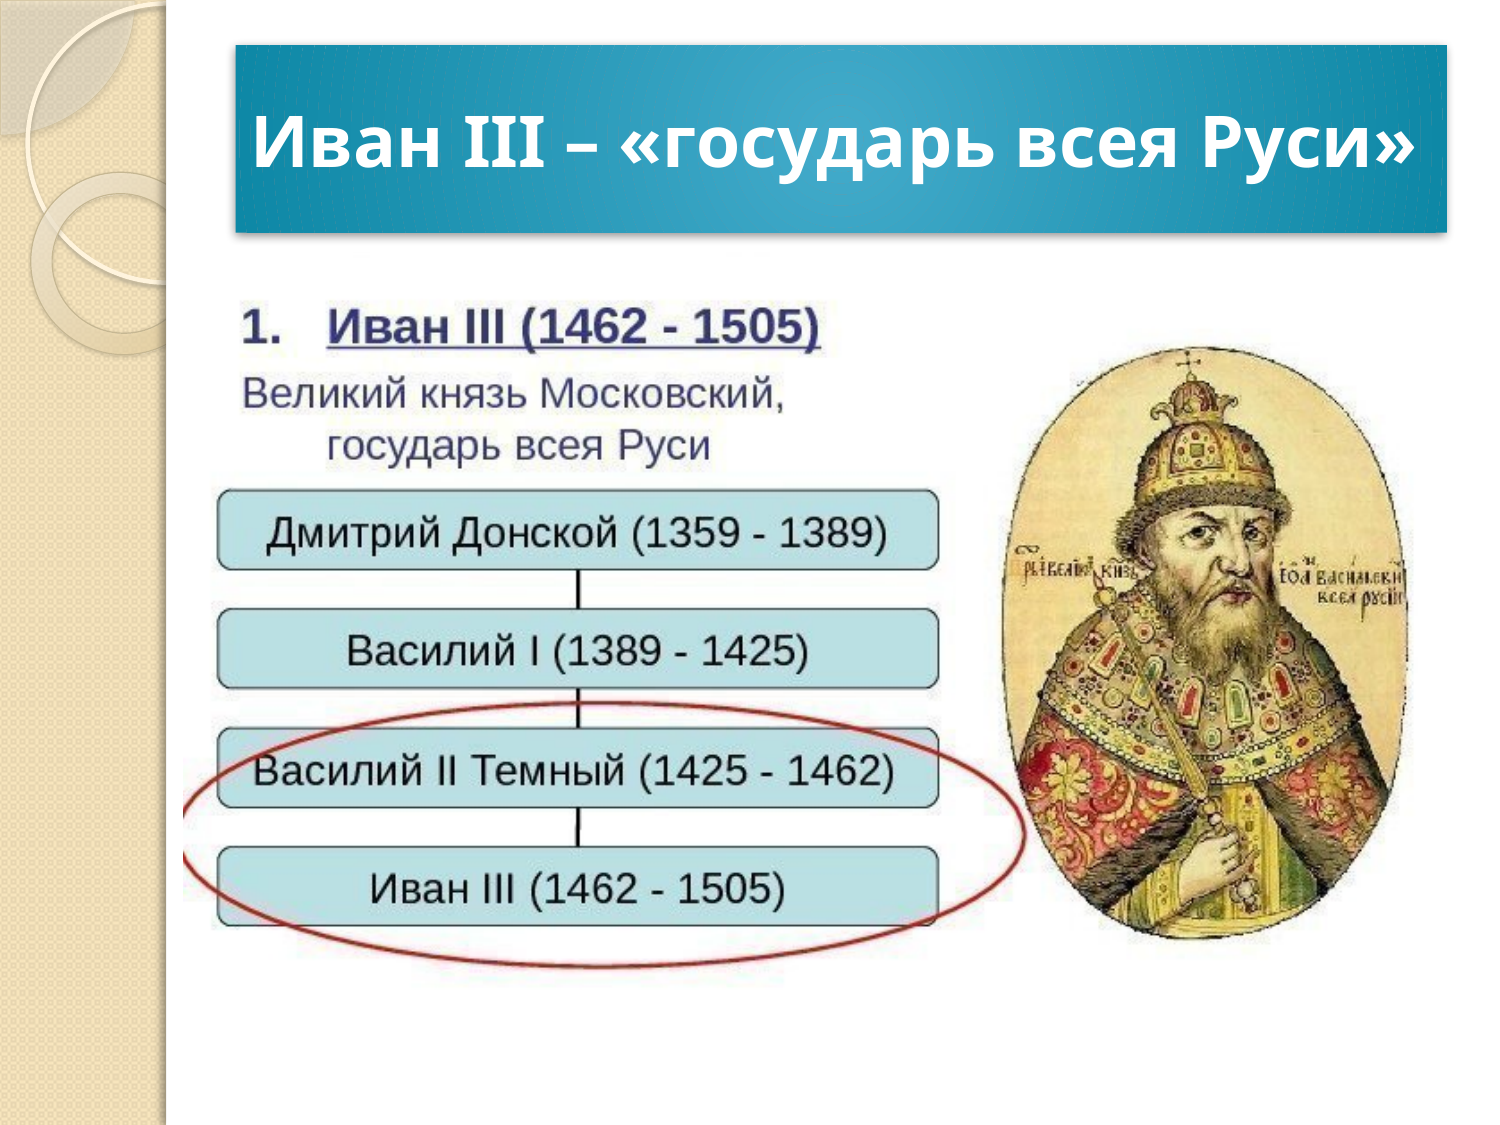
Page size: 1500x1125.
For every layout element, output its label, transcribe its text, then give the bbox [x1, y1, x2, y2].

title Иван III – «государь всея Руси» [235, 45, 1447, 233]
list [182, 252, 1471, 1096]
